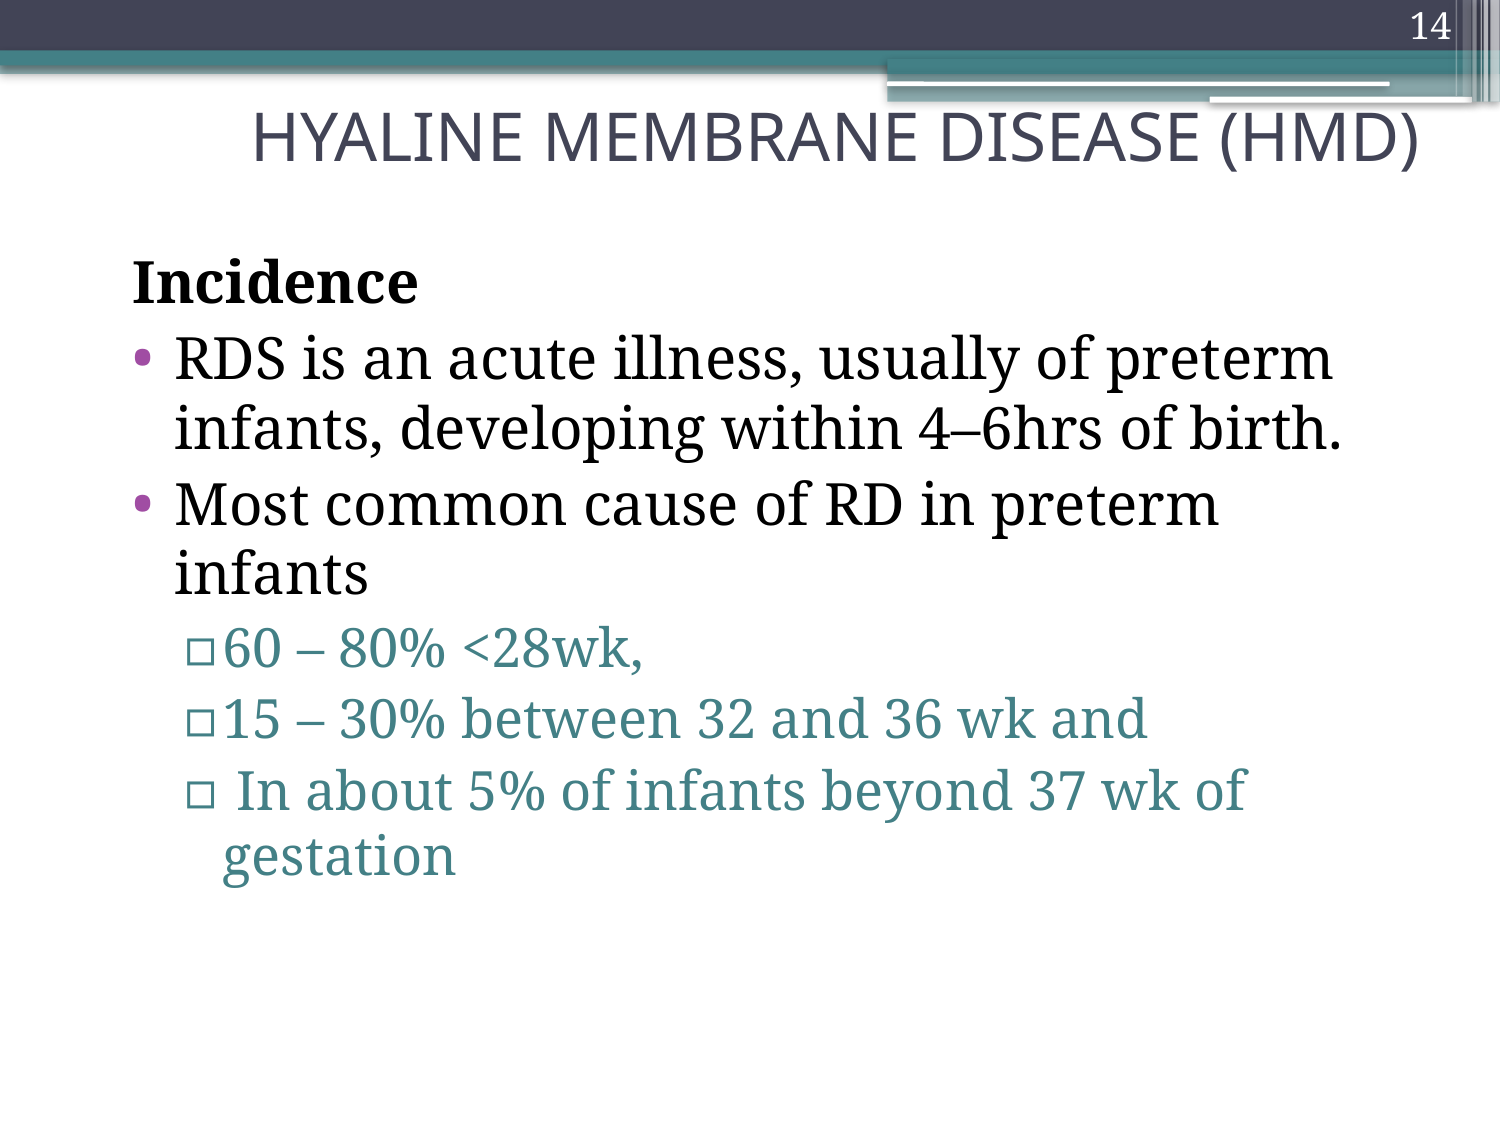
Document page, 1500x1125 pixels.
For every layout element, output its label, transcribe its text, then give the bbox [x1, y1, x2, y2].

title HYALINE MEMBRANE DISEASE (HMD) [235, 75, 1466, 275]
slide_number 14 [1341, 0, 1466, 61]
list Incidence RDS is an acute illness, usually of preterm infants, developing within 4–6hrs of birth. Most common cause of RD in preterm infants 60 – 80% <28wk, 15 – 30% between 32 and 36 wk and In about 5% of infants beyond 37 wk of gestation [99, 237, 1425, 1005]
